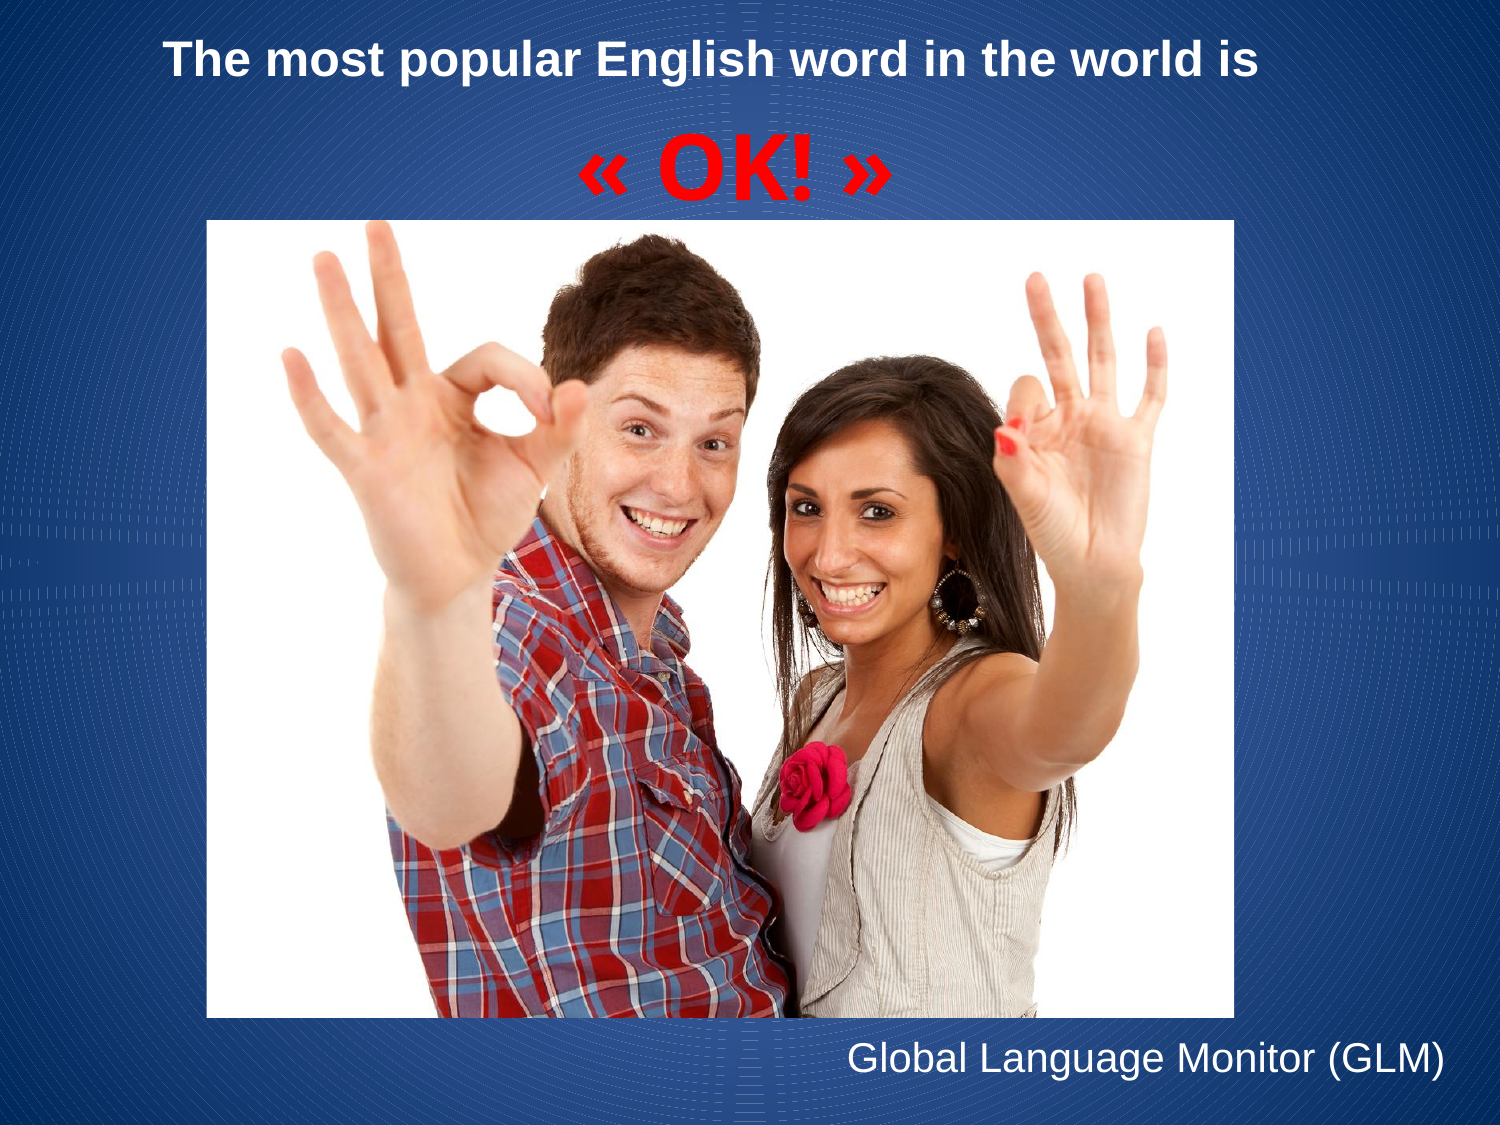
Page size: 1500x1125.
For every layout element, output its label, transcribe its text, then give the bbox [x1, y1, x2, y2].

text_box The most popular English word in the world is [147, 18, 1317, 94]
text_box Global Language Monitor (GLM) [832, 1023, 1472, 1088]
picture [206, 219, 1235, 1018]
text_box « OK! » [560, 101, 927, 207]
